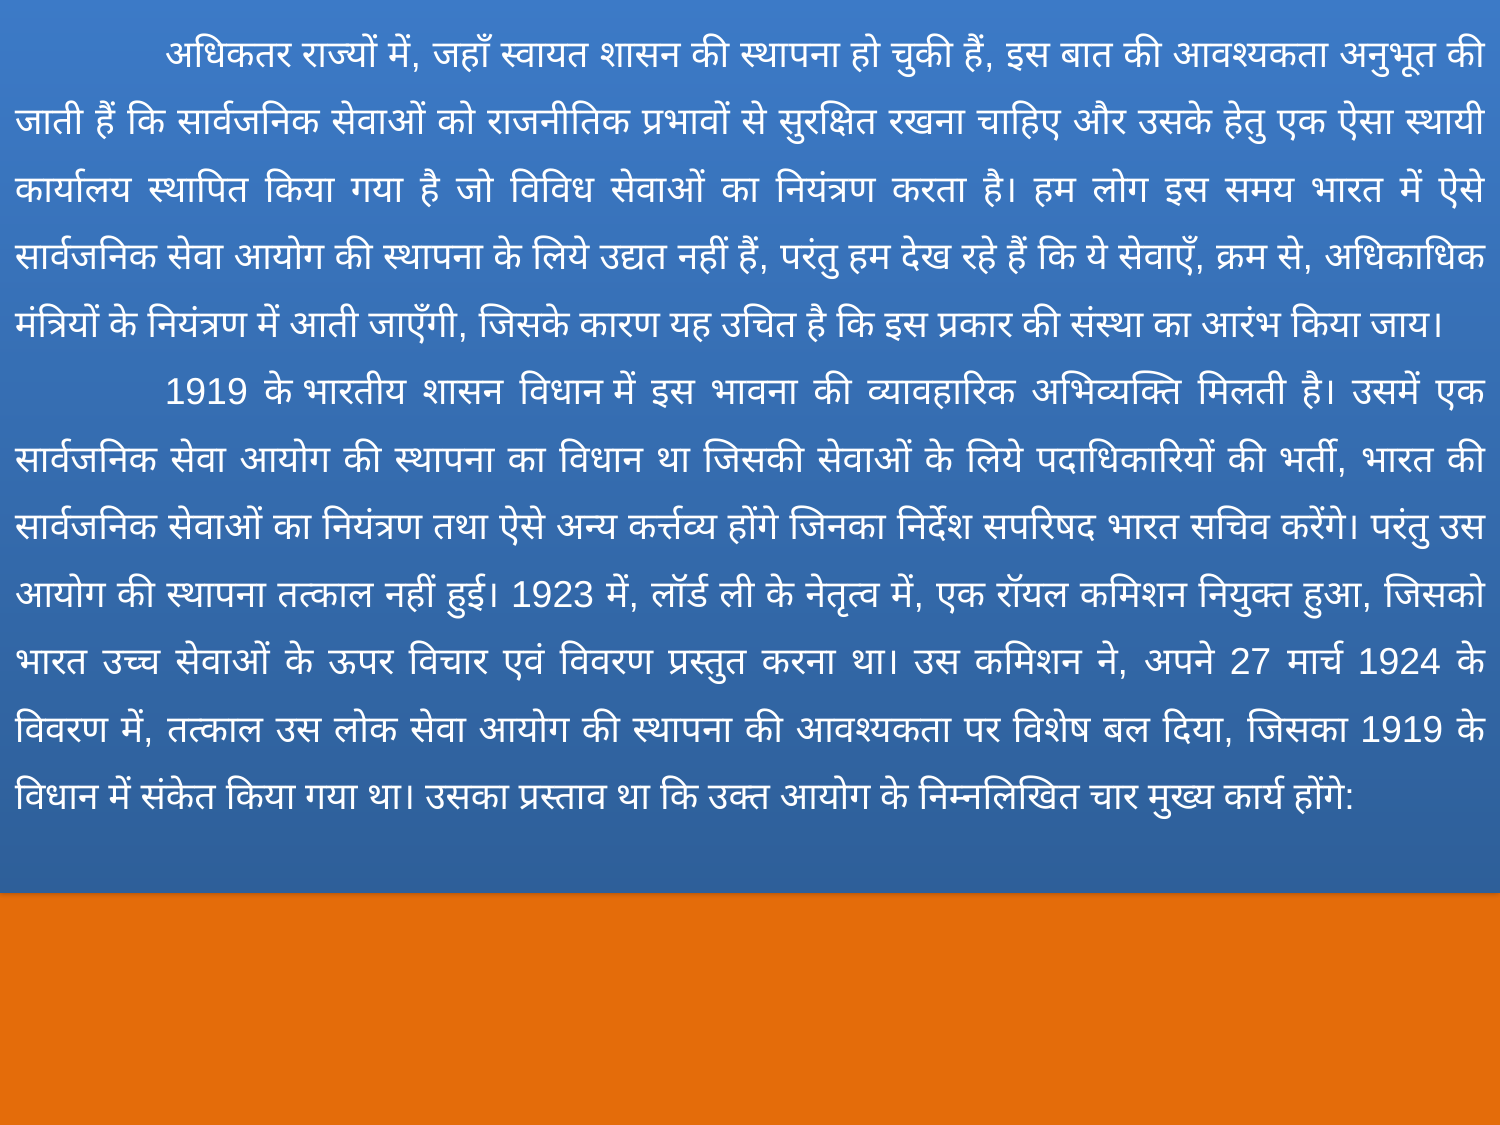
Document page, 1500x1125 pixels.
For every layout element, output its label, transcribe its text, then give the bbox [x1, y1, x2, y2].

text_box अधिकतर राज्यों में, जहाँ स्वायत शासन की स्थापना हो चुकी हैं, इस बात की आवश्यकता अनुभूत की जाती हैं कि सार्वजनिक सेवाओं को राजनीतिक प्रभावों से सुरक्षित रखना चाहिए और उसके हेतु एक ऐसा स्थायी कार्यालय स्थापित किया गया है जो विविध सेवाओं का नियंत्रण करता है। हम लोग इस समय भारत में ऐसे सार्वजनिक सेवा आयोग की स्थापना के लिये उद्यत नहीं हैं, परंतु हम देख रहे हैं कि ये सेवाएँ, क्रम से, अधिकाधिक मंत्रियों के नियंत्रण में आती जाएँगी, जिसके कारण यह उचित है कि इस प्रकार की संस्था का आरंभ किया जाय। 1919 के भारतीय शासन विधान में इस भावना की व्यावहारिक अभिव्यक्ति मिलती है। उसमें एक सार्वजनिक सेवा आयोग की स्थापना का विधान था जिसकी सेवाओं के लिये पदाधिकारियों की भर्ती, भारत की सार्वजनिक सेवाओं का नियंत्रण तथा ऐसे अन्य कर्त्तव्य होंगे जिनका निर्देश सपरिषद भारत सचिव करेंगे। परंतु उस आयोग की स्थापना तत्काल नहीं हुई। 1923 में, लॉर्ड ली के नेतृत्व में, एक रॉयल कमिशन नियुक्त हुआ, जिसको भारत उच्च सेवाओं के ऊपर विचार एवं विवरण प्रस्तुत करना था। उस कमिशन ने, अपने 27 मार्च 1924 के विवरण में, तत्काल उस लोक सेवा आयोग की स्थापना की आवश्यकता पर विशेष बल दिया, जिसका 1919 के विधान में संकेत किया गया था। उसका प्रस्ताव था कि उक्त आयोग के निम्नलिखित चार मुख्य कार्य होंगे: [0, 0, 1500, 893]
